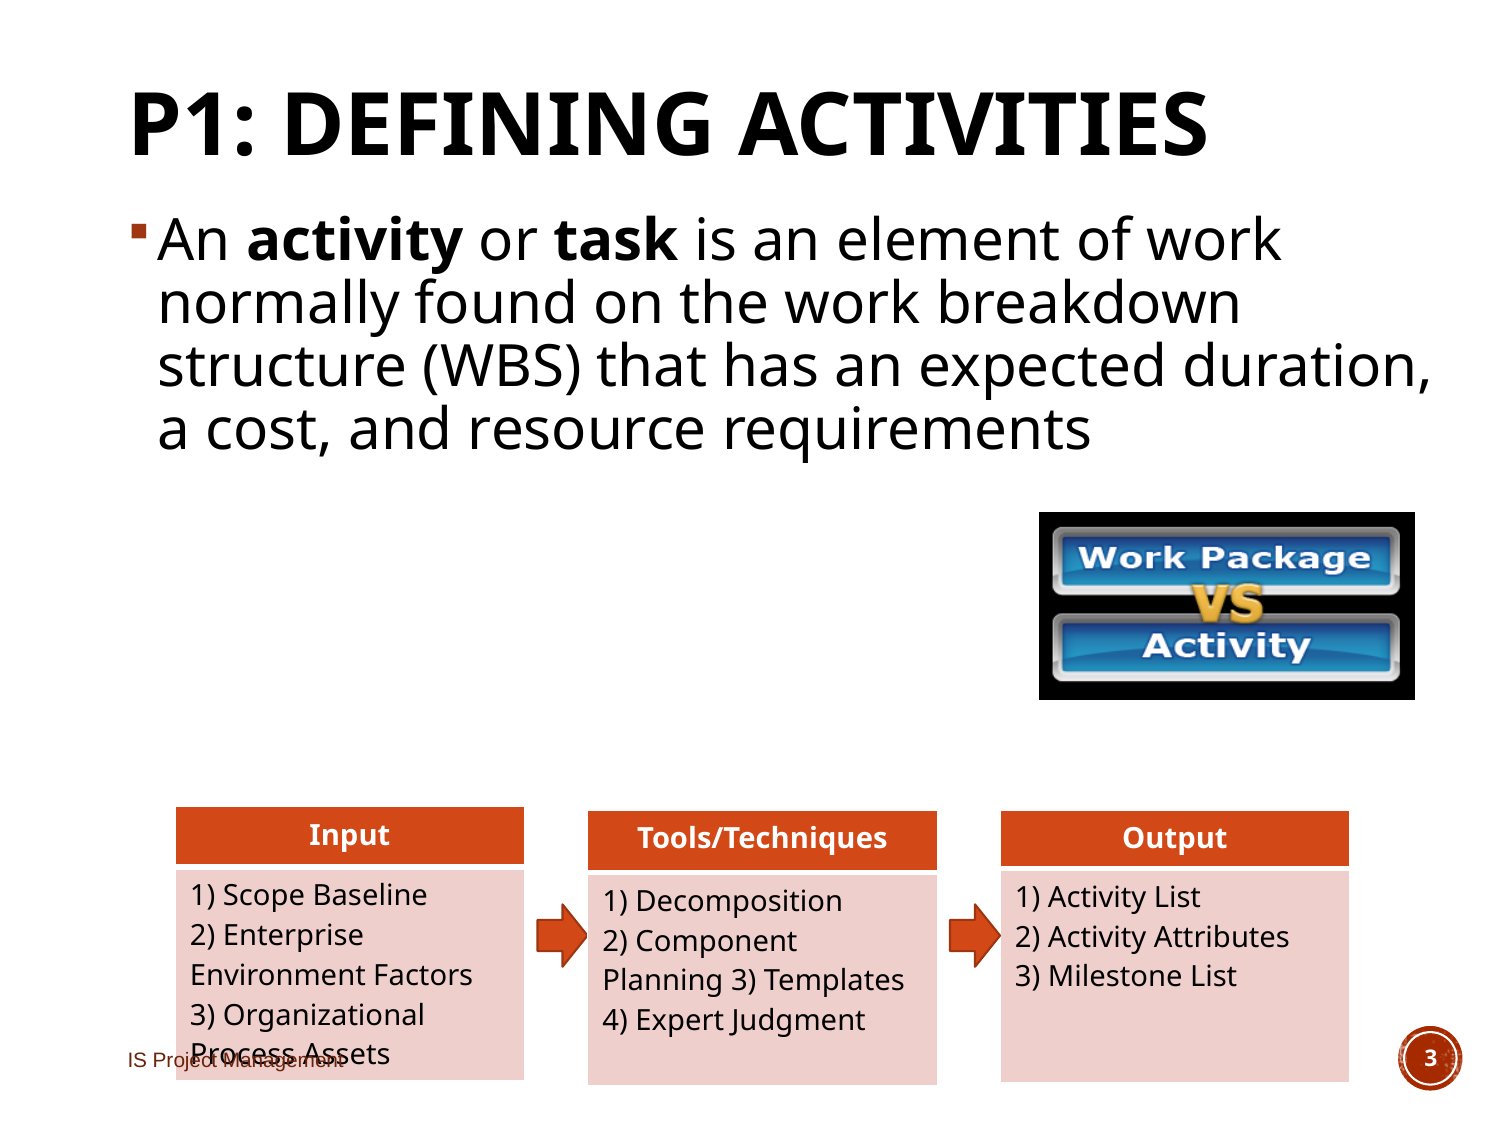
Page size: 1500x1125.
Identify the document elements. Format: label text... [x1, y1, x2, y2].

footer IS Project Management [112, 1028, 891, 1089]
table_header Output [1001, 811, 1349, 866]
table_cell 1) Activity List 2) Activity Attributes 3) Milestone List [1001, 871, 1349, 1082]
table_header Input [176, 807, 524, 864]
title P1: Defining Activities [112, 50, 1475, 205]
slide_number 3 [1391, 1028, 1471, 1089]
list An activity or task is an element of work normally found on the work breakdown structure (WBS) that has an expected duration, a cost, and resource requirements [112, 202, 1468, 989]
table_cell 1) Decomposition 2) Component Planning 3) Templates 4) Expert Judgment [588, 875, 937, 1085]
table_header Tools/Techniques [588, 811, 937, 870]
table_cell 1) Scope Baseline 2) Enterprise Environment Factors 3) Organizational Process Assets [176, 870, 524, 1028]
text_box [536, 903, 587, 968]
text_box [948, 903, 1001, 968]
picture [1039, 512, 1415, 700]
